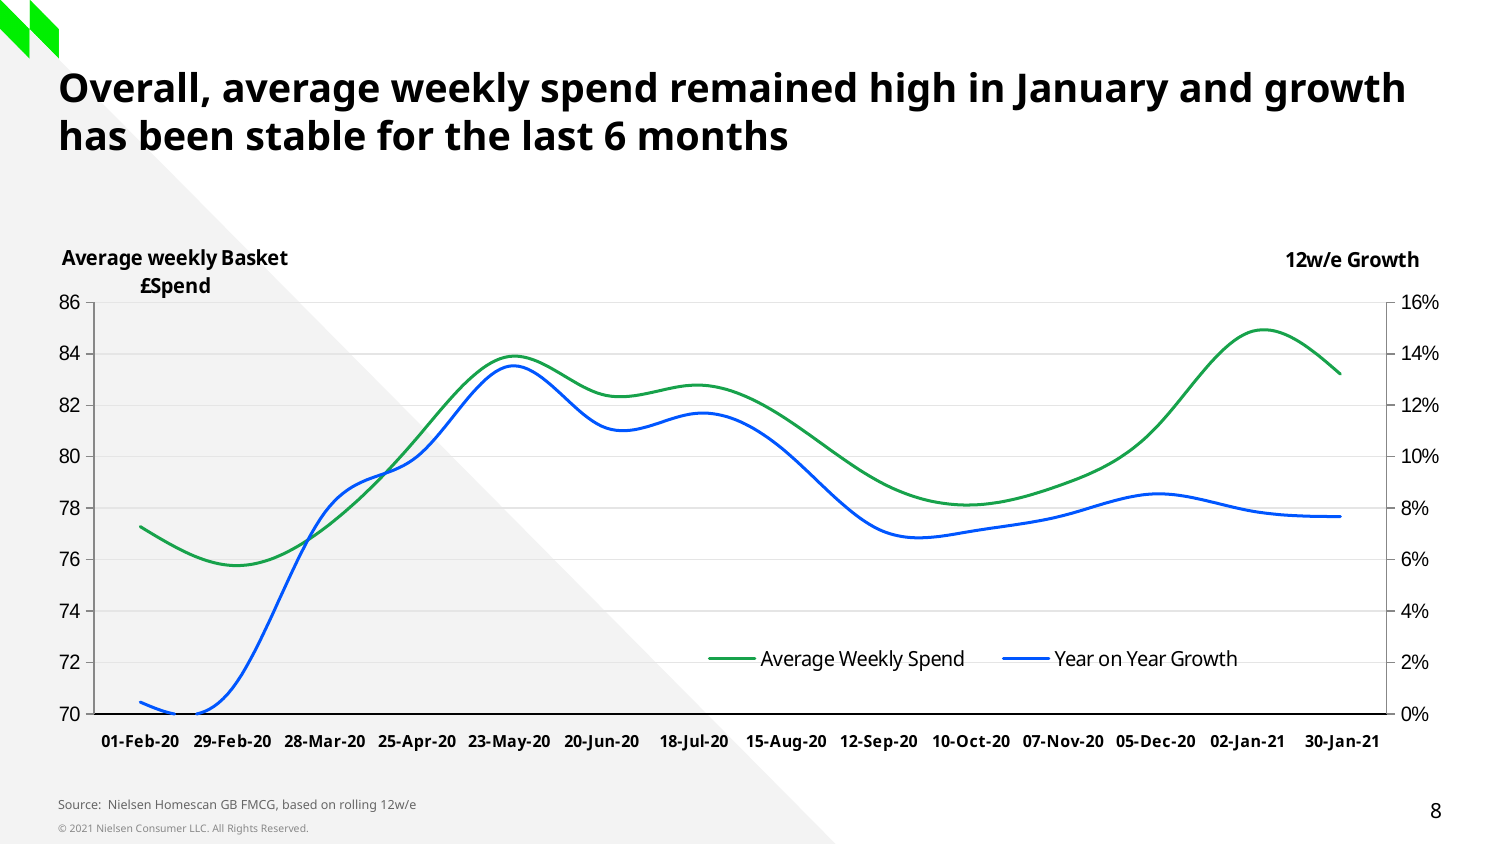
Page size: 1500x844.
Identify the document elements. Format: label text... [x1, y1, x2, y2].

title Overall, average weekly spend remained high in January and growth has been stable for the last 6 months [58, 48, 1442, 113]
subtitle Source: Nielsen Homescan GB FMCG, based on rolling 12w/e [58, 796, 1397, 828]
chart [57, 225, 1441, 780]
picture [0, 0, 59, 59]
